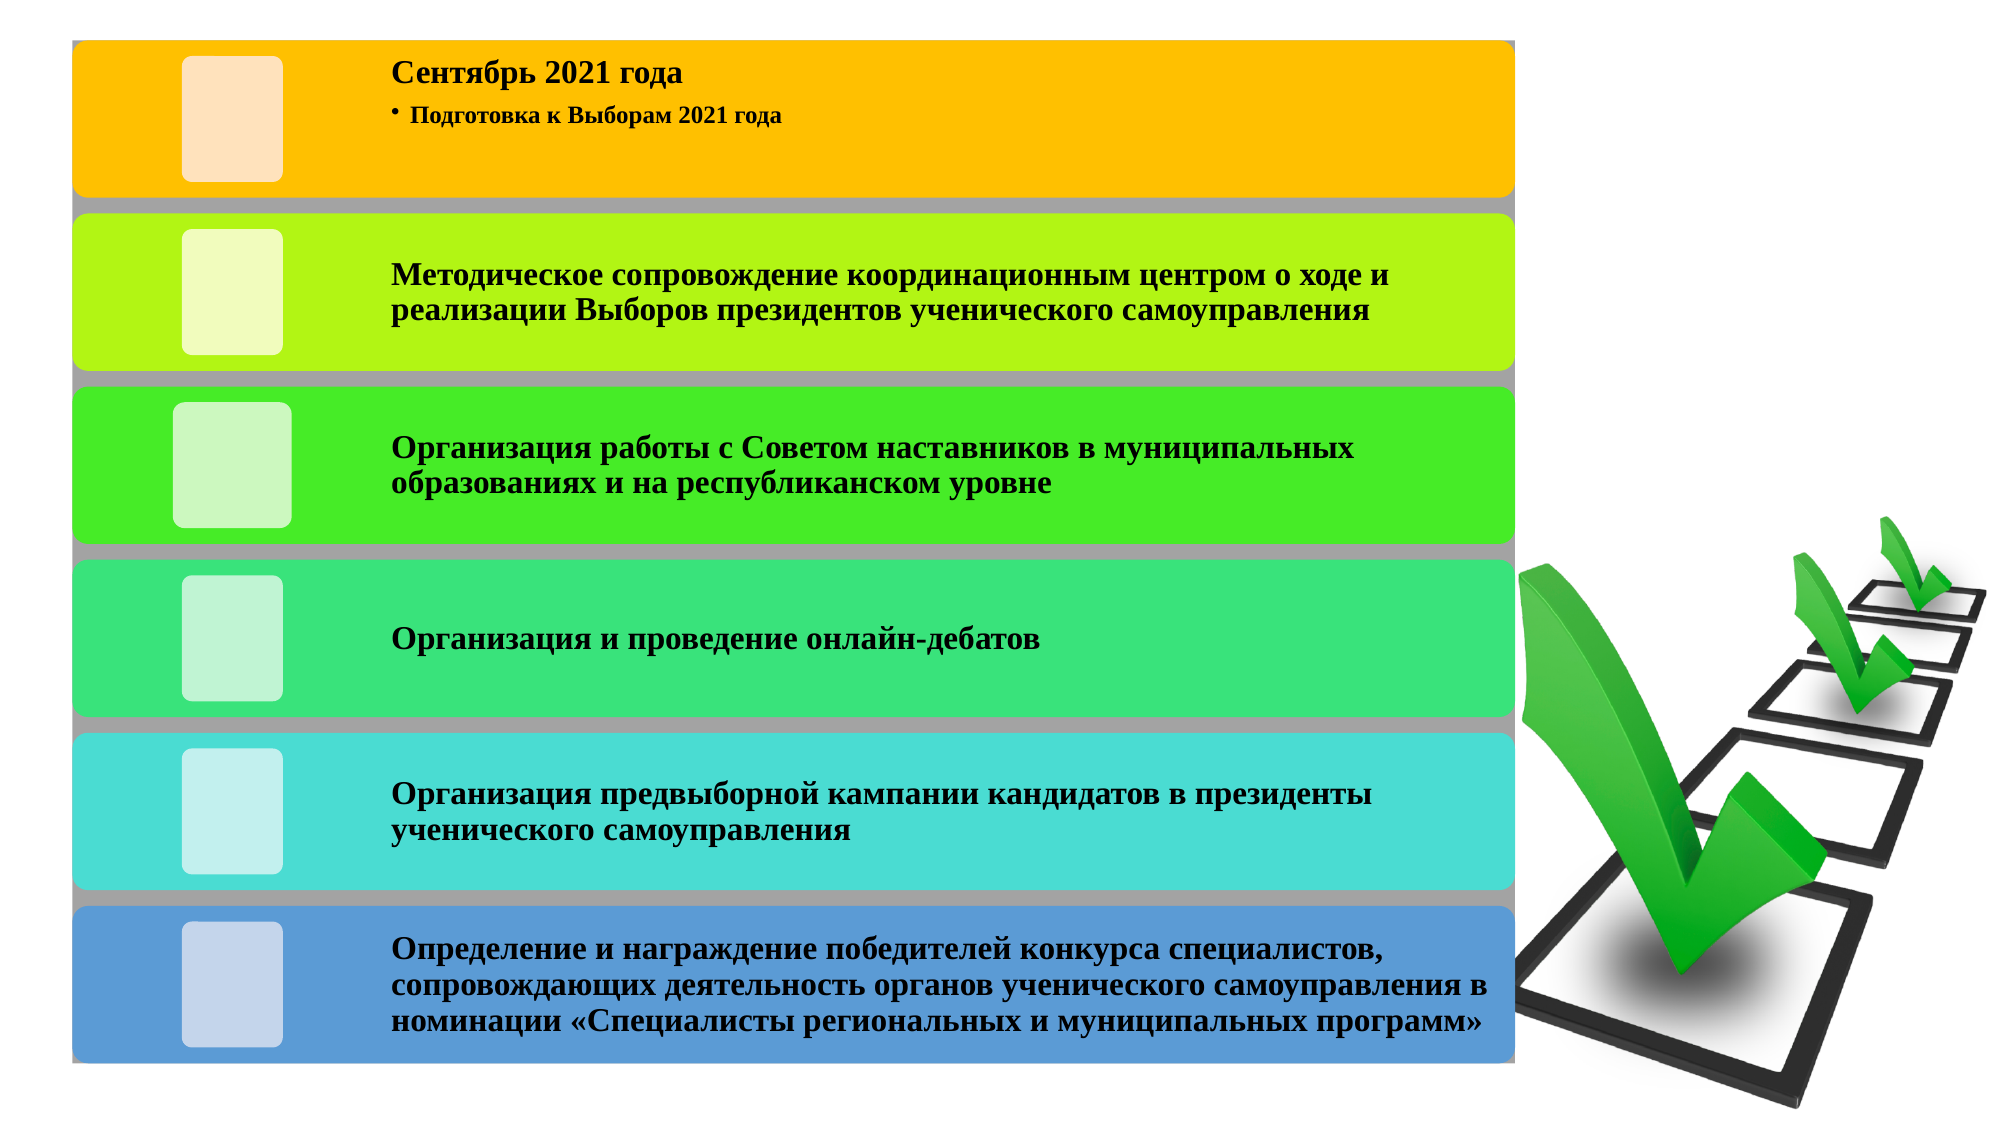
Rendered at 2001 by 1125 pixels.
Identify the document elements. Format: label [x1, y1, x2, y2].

text_box [72, 40, 1515, 1064]
picture [1472, 499, 1999, 1125]
